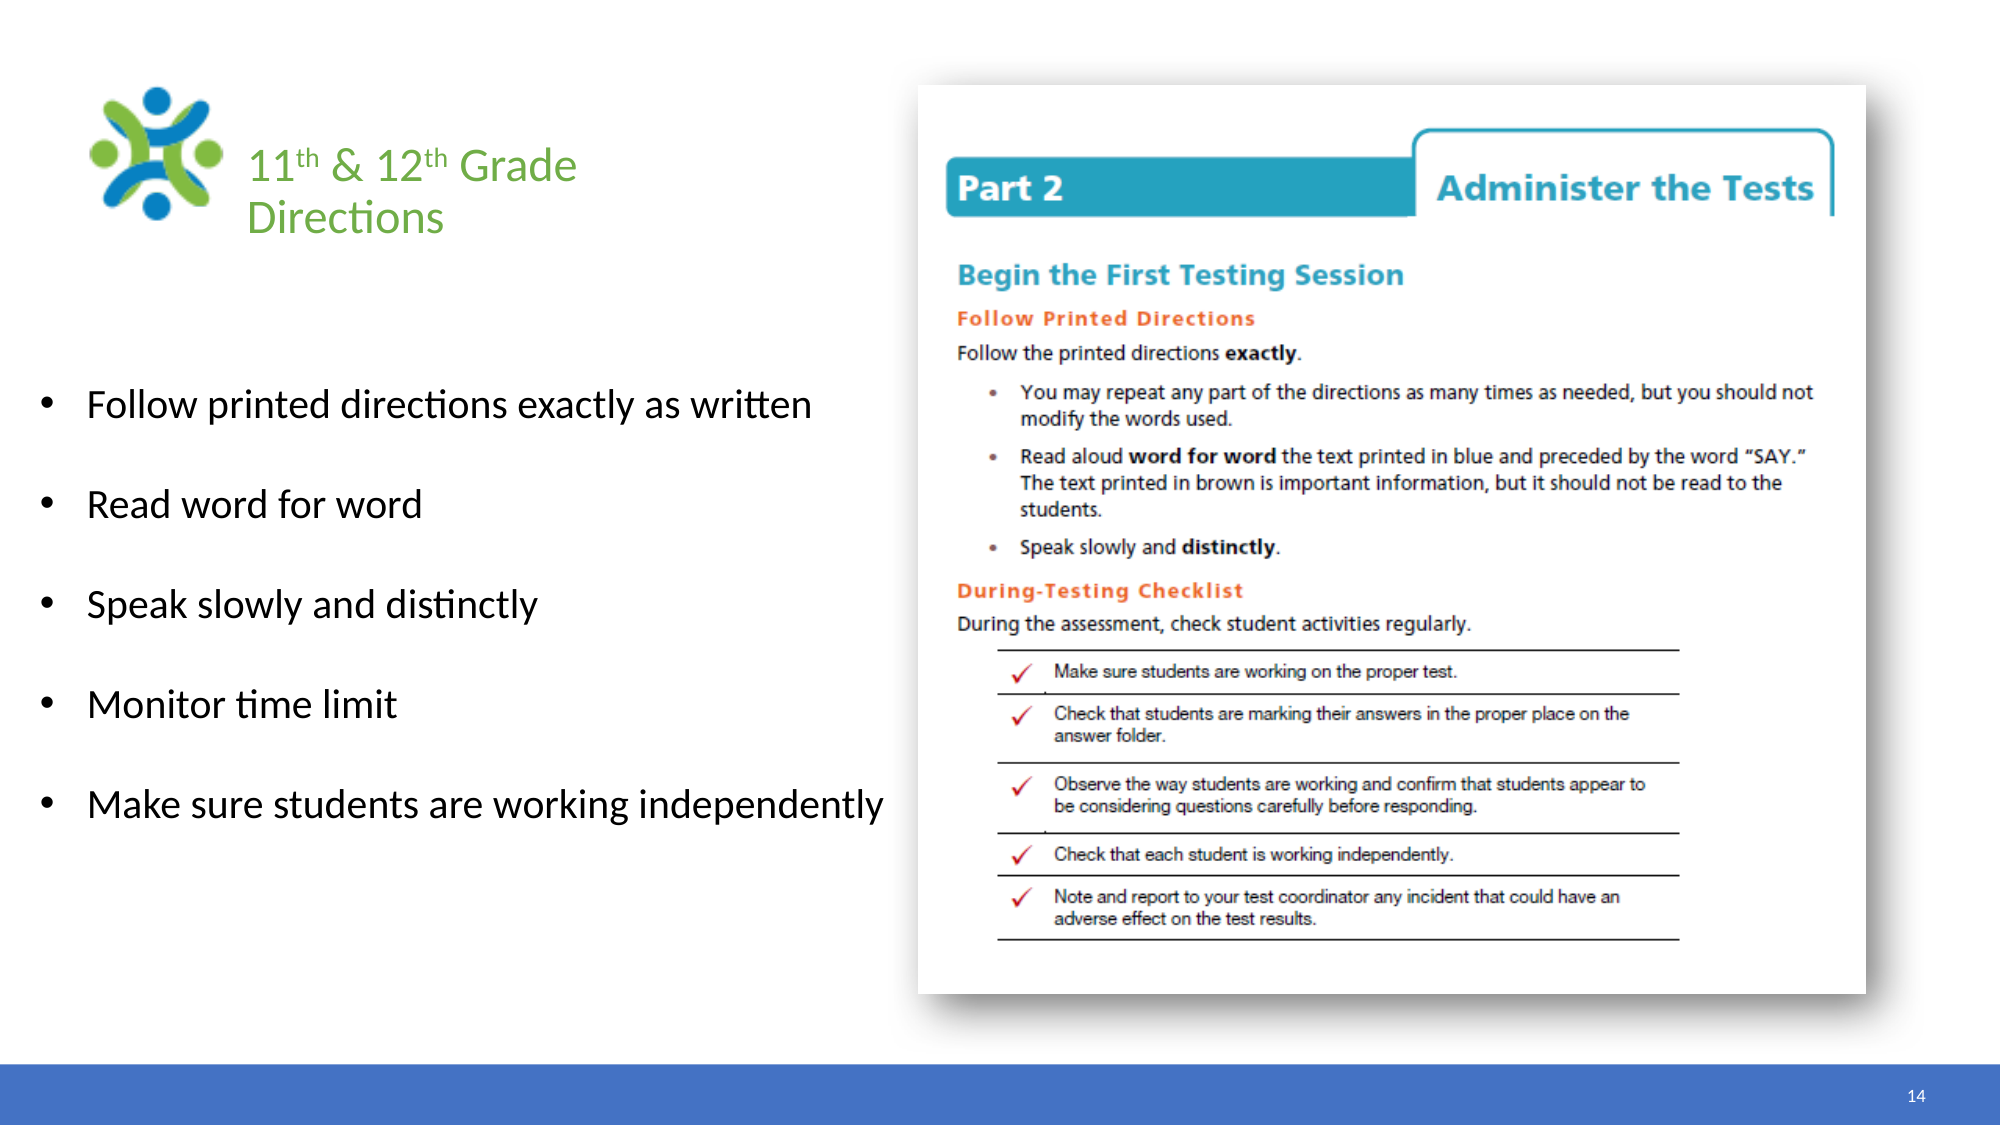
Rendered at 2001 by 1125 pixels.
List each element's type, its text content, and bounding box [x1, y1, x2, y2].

picture [918, 85, 1866, 994]
text_box Follow printed directions exactly as written Read word for word Speak slowly and distinctly Monitor time limit Make sure students are working independently [25, 319, 900, 935]
slide_number 14 [1884, 1065, 1949, 1125]
title 11th & 12th Grade Directions [231, 131, 901, 252]
